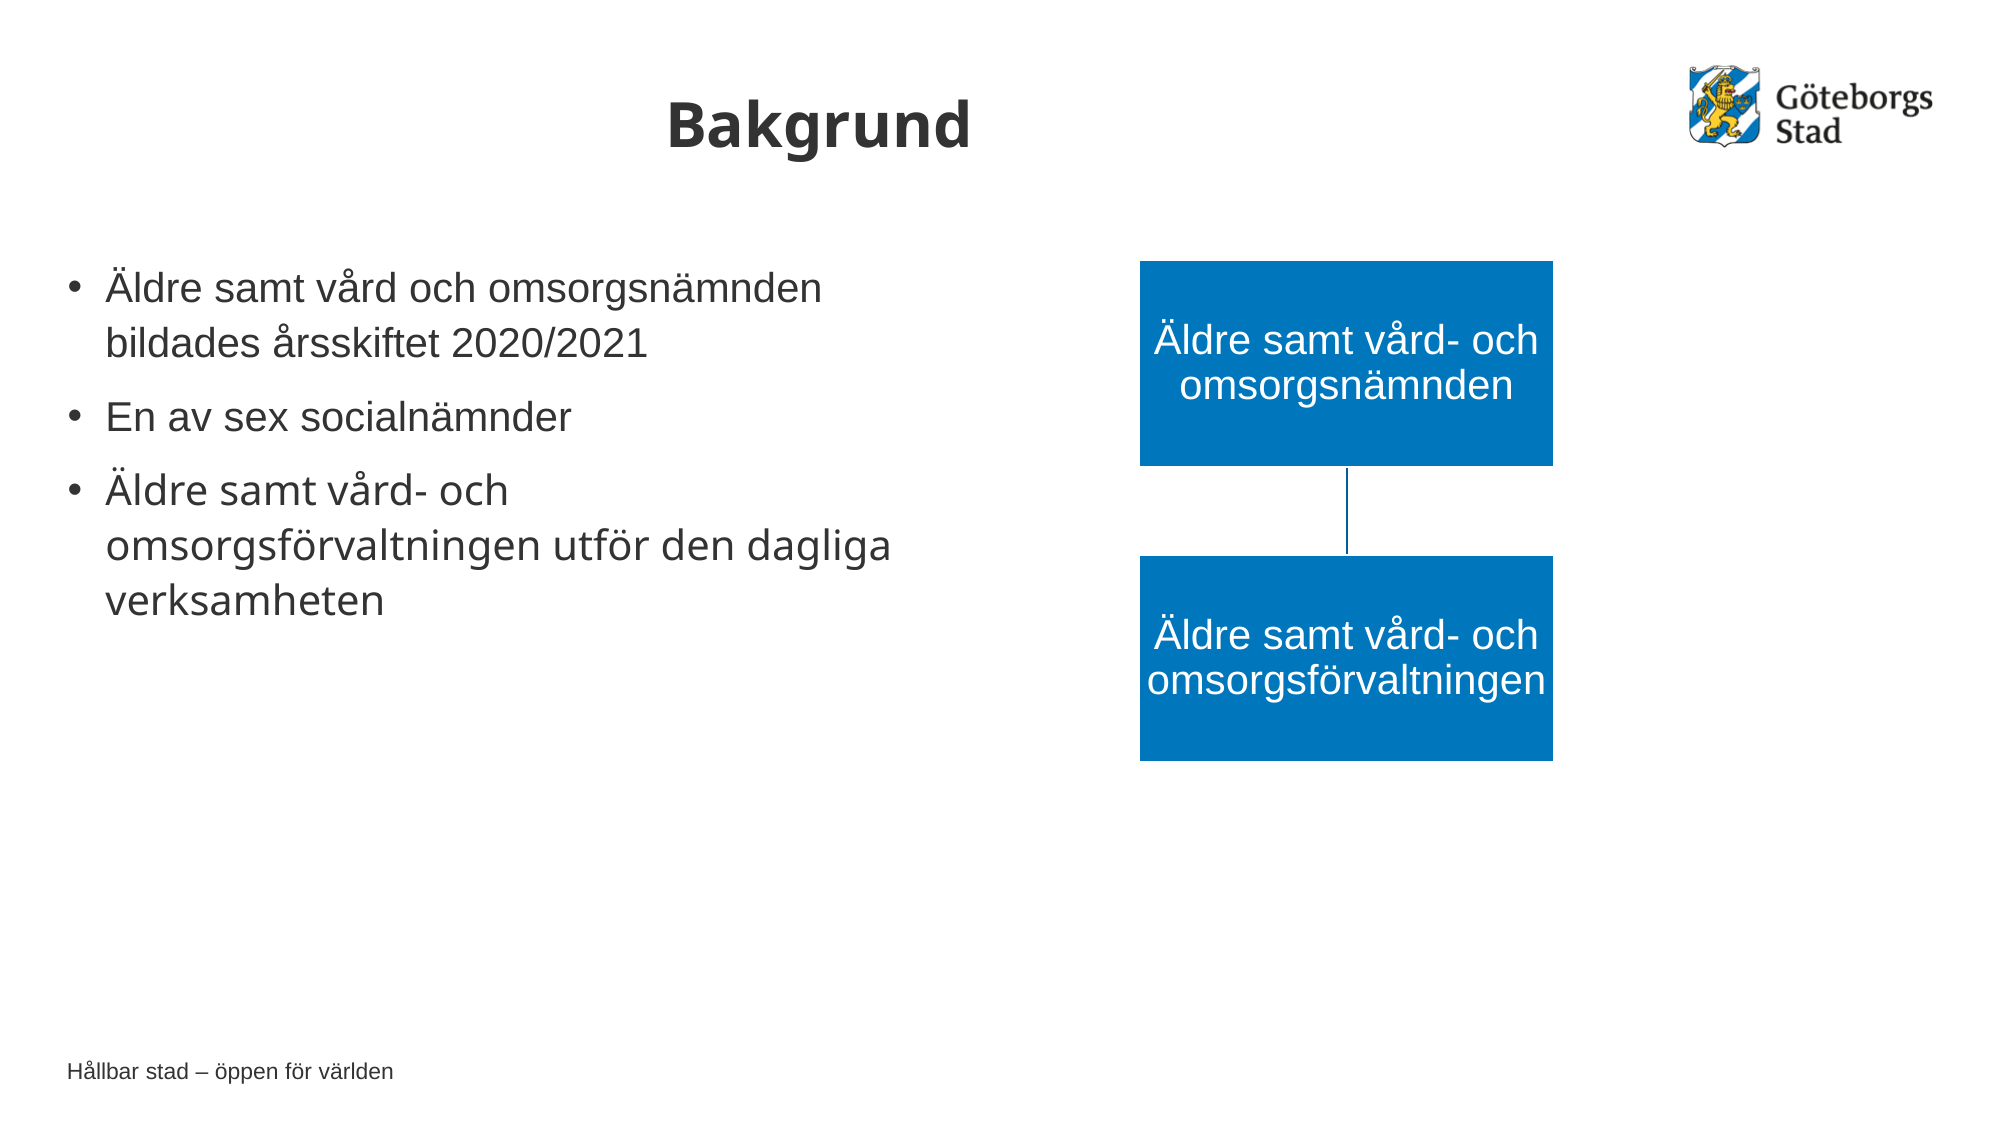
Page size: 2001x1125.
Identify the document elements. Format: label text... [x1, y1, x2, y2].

list Äldre samt vård och omsorgsnämnden bildades årsskiftet 2020/2021 En av sex socialnämnder Äldre samt vård- och omsorgsförvaltningen utför den dagliga verksamheten [67, 187, 954, 873]
title Bakgrund [66, 66, 1572, 188]
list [1046, 259, 1647, 763]
picture [1689, 65, 1933, 148]
